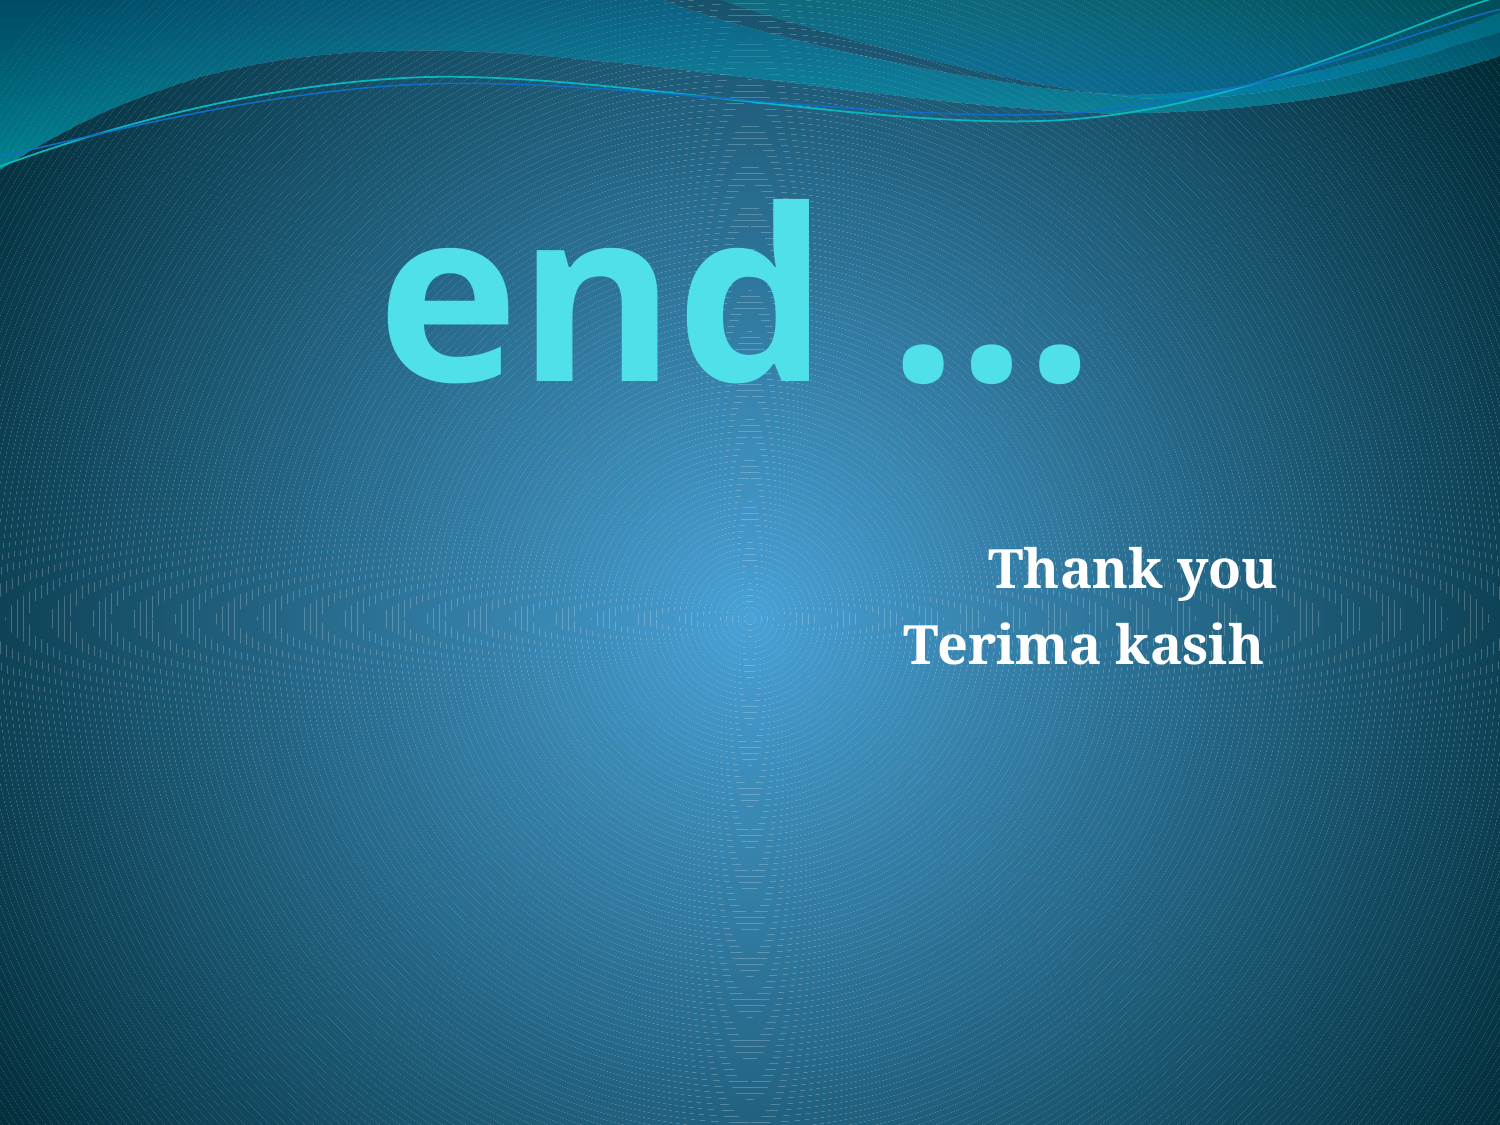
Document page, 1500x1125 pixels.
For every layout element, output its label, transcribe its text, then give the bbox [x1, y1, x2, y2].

subtitle Thank you Terima kasih [93, 527, 1289, 821]
title end … [93, 128, 1382, 429]
